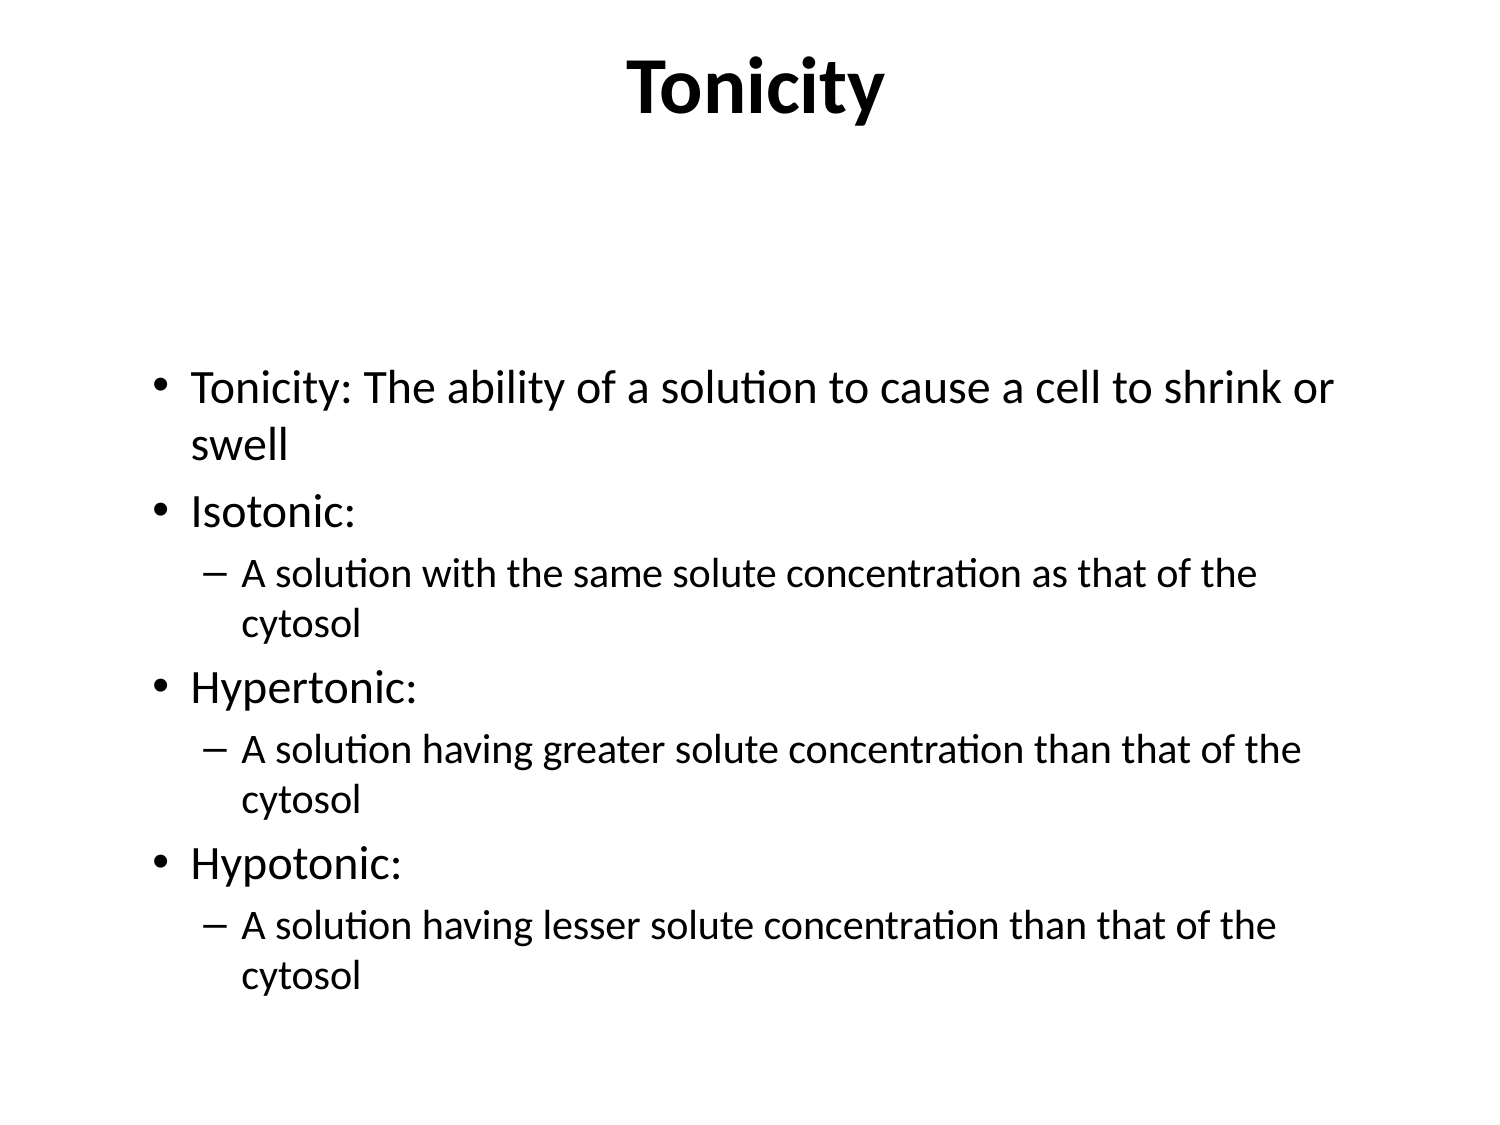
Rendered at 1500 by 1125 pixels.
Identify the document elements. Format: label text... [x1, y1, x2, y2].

list Tonicity: The ability of a solution to cause a cell to shrink or swell Isotonic: A solution with the same solute concentration as that of the cytosol Hypertonic: A solution having greater solute concentration than that of the cytosol Hypotonic: A solution having lesser solute concentration than that of the cytosol [137, 347, 1363, 1013]
title Tonicity [150, 24, 1363, 138]
